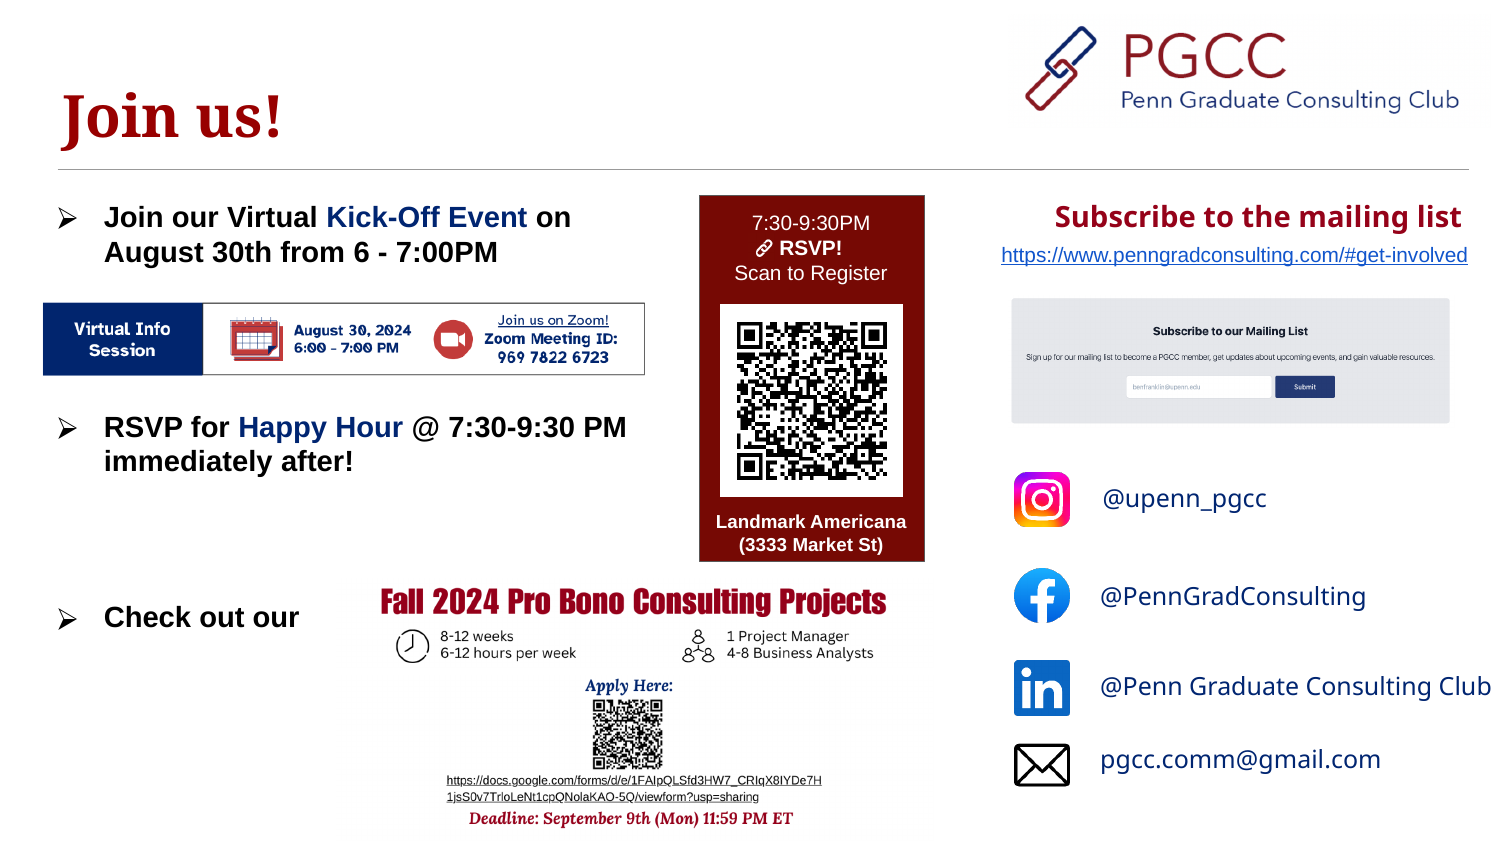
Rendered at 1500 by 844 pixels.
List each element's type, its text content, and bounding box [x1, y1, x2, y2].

title Join us! [51, 78, 830, 160]
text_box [541, 194, 1081, 572]
picture [1014, 660, 1070, 716]
picture [1081, 295, 1455, 428]
picture [1014, 572, 1070, 624]
text_box https://www.penngradconsulting.com/#get-involved [1086, 241, 1500, 275]
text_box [41, 578, 934, 841]
text_box @Penn Graduate Consulting Club [1088, 665, 1500, 707]
picture [1008, 13, 1491, 128]
text_box Join our Virtual Kick-Off Event on August 30th from 6 - 7:00PM RSVP for Happy Hour @ 7:30-9:30 PM immediately after! [41, 385, 536, 521]
text_box @upenn_pgcc [1091, 477, 1401, 519]
text_box Subscribe to the mailing list [1039, 190, 1500, 241]
text_box pgcc.comm@gmail.com [1088, 737, 1500, 780]
picture [32, 295, 646, 377]
text_box @PennGradConsulting [1088, 574, 1500, 616]
text_box Join our Virtual Kick-Off Event on August 30th from 6 - 7:00PM RSVP for Happy Hour @ 7:30-9:30 PM immediately after! [41, 190, 658, 293]
picture [1014, 737, 1070, 793]
